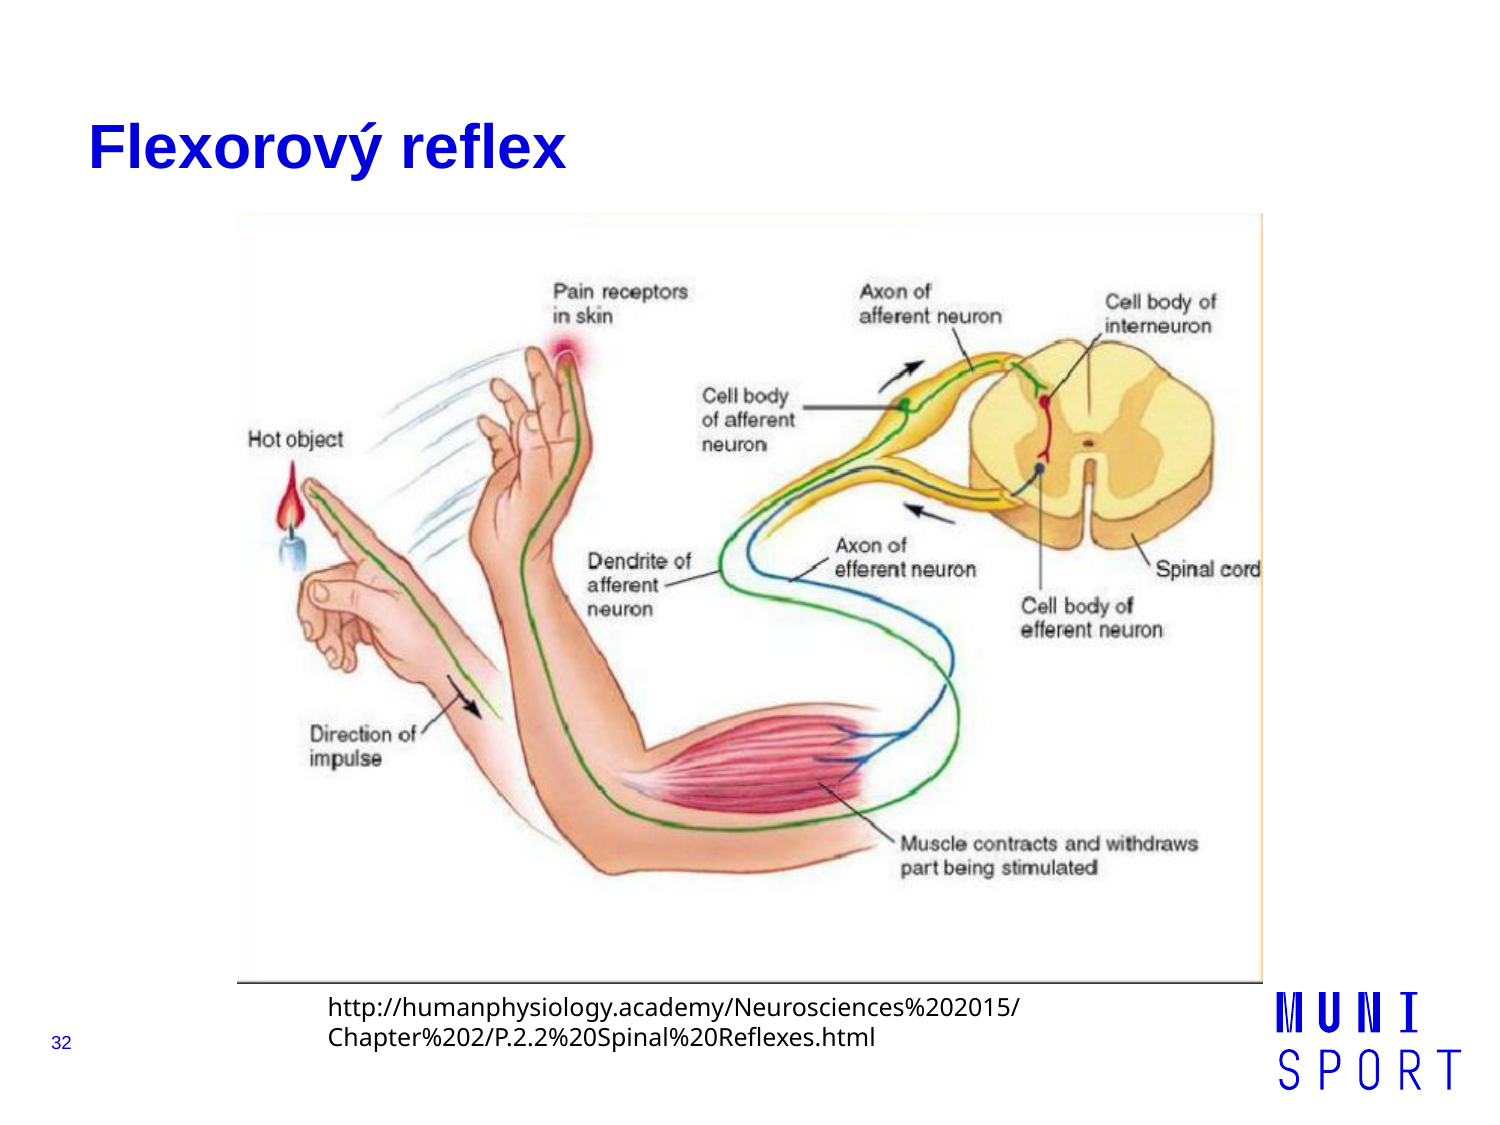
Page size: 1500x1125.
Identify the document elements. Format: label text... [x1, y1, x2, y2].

title Flexorový reflex [88, 118, 1412, 193]
text_box http://humanphysiology.academy/Neurosciences%202015/Chapter%202/P.2.2%20Spinal%20Reflexes.html [312, 991, 1063, 1059]
slide_number 32 [50, 1021, 82, 1063]
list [237, 213, 1263, 985]
